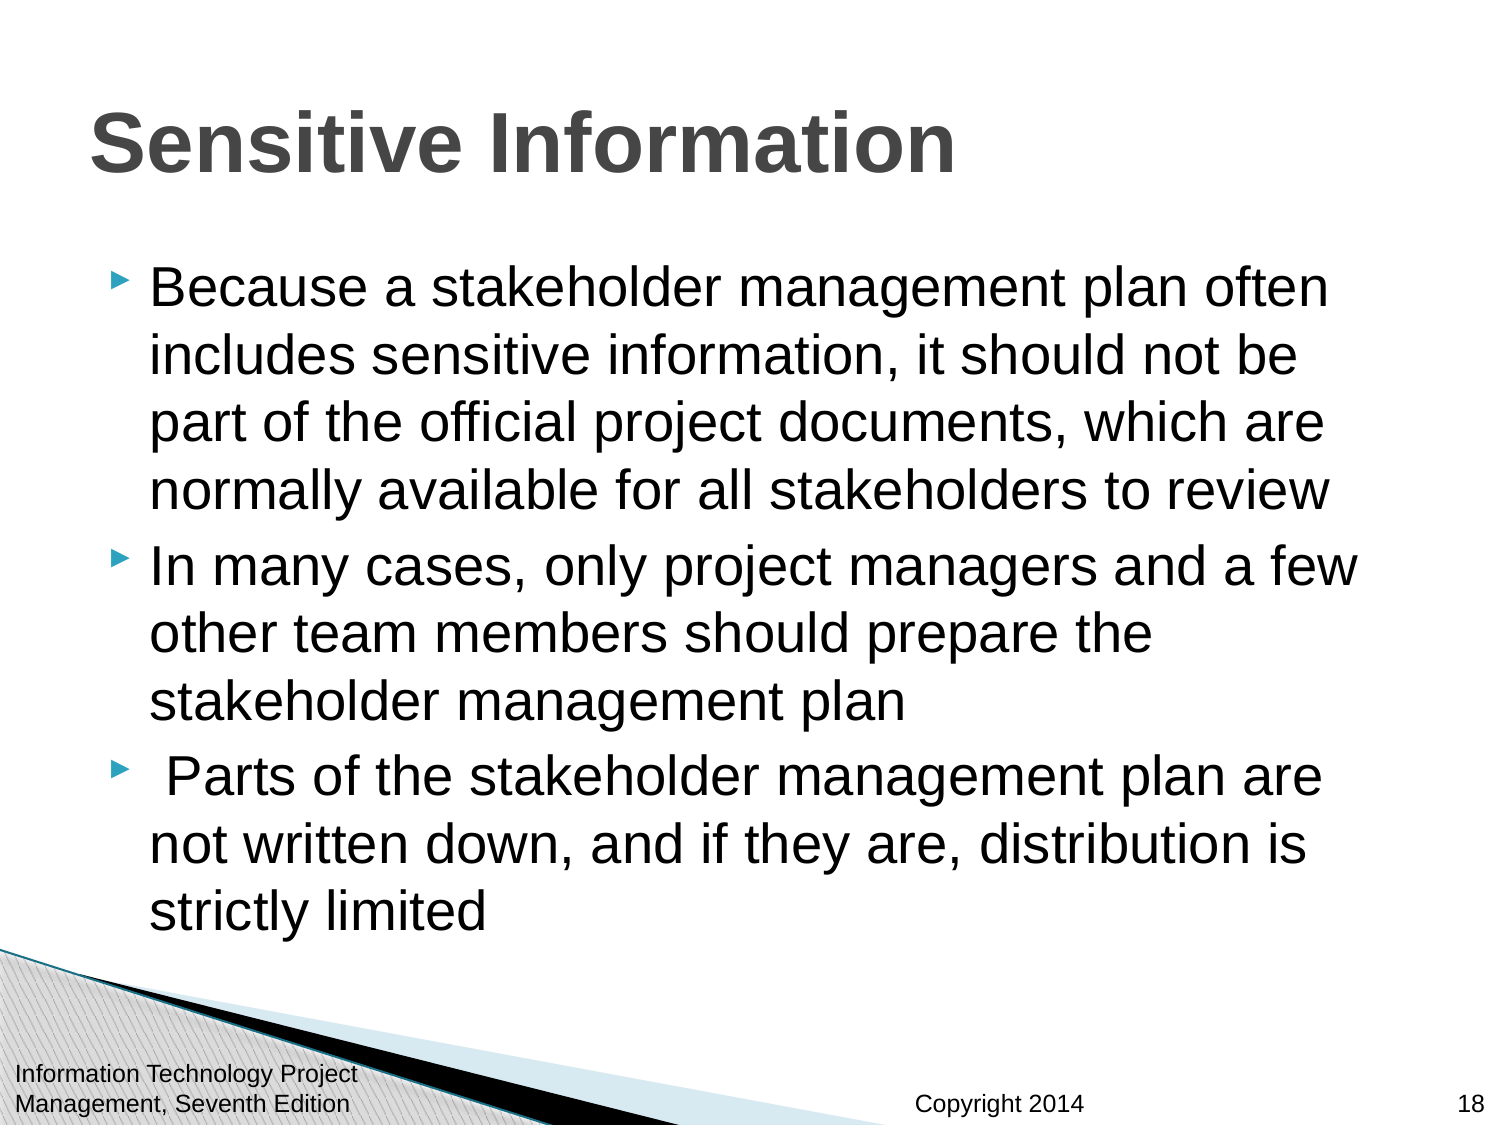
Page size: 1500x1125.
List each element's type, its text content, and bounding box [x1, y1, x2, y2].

slide_number 18 [1408, 1065, 1500, 1125]
list Because a stakeholder management plan often includes sensitive information, it should not be part of the official project documents, which are normally available for all stakeholders to review In many cases, only project managers and a few other team members should prepare the stakeholder management plan Parts of the stakeholder management plan are not written down, and if they are, distribution is strictly limited [74, 242, 1426, 986]
footer Information Technology Project Management, Seventh Edition [0, 1065, 425, 1125]
title Sensitive Information [75, 45, 1425, 233]
